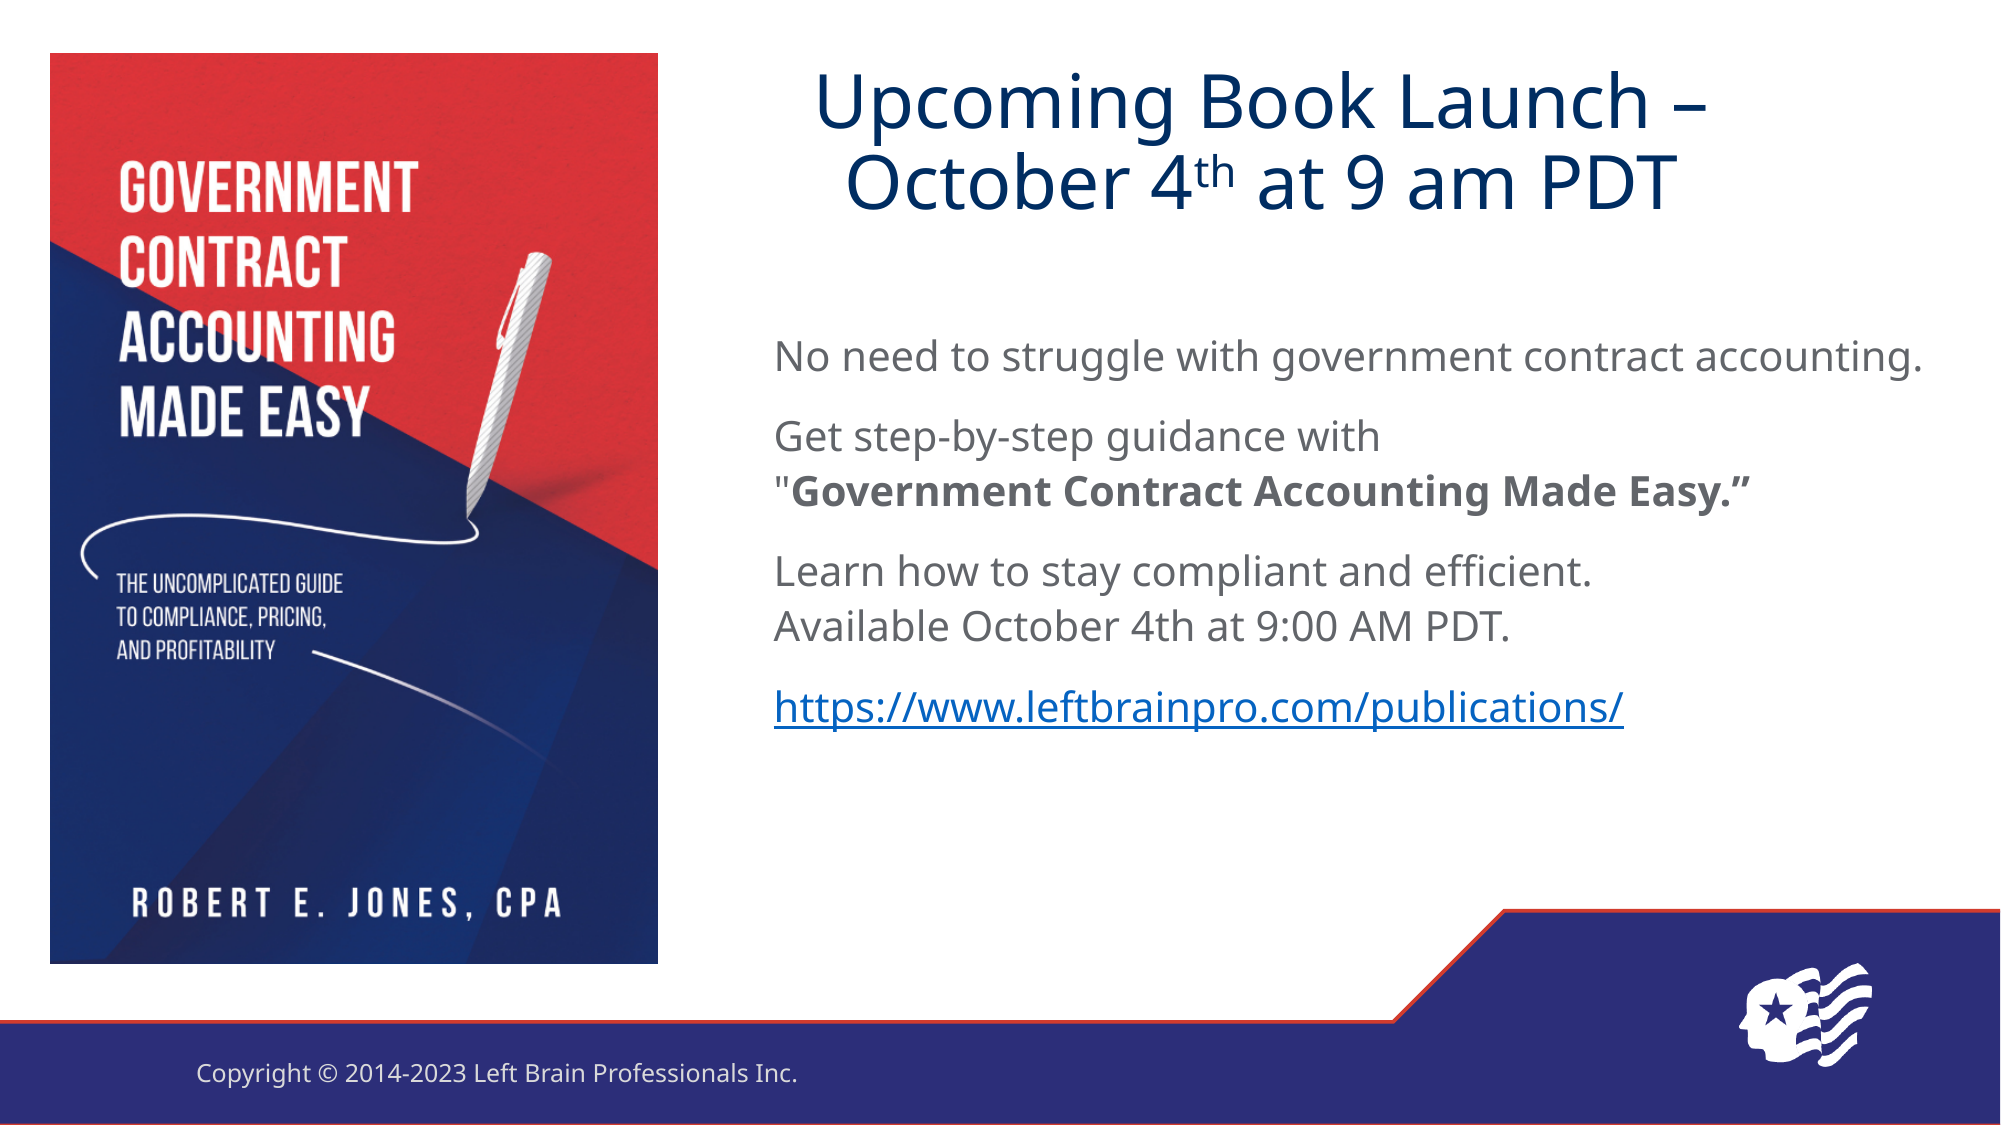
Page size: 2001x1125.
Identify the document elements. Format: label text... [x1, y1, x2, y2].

title Upcoming Book Launch – October 4th at 9 am PDT [733, 53, 1790, 237]
list No need to struggle with government contract accounting. Get step-by-step guidance with "Government Contract Accounting Made Easy.” Learn how to stay compliant and efficient. Available October 4th at 9:00 AM PDT. https://www.leftbrainpro.com/publications/ [758, 317, 1950, 771]
picture [49, 53, 658, 965]
picture [1739, 963, 1872, 1067]
